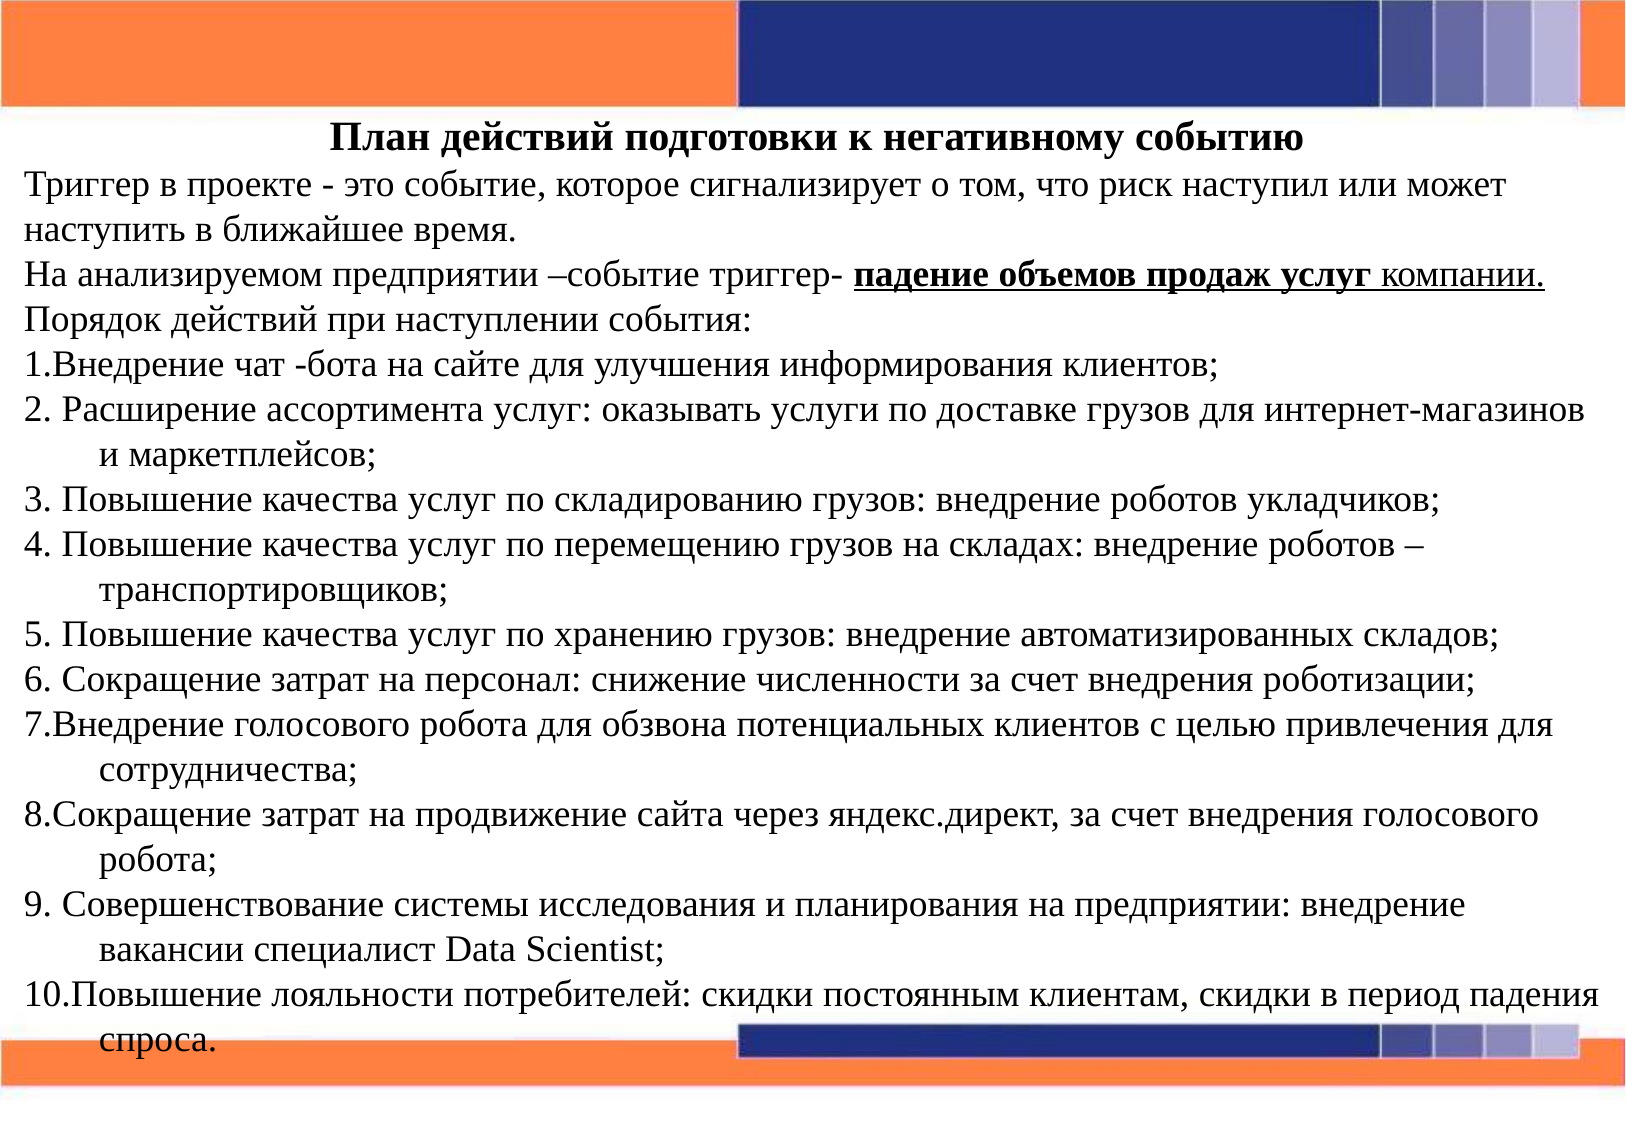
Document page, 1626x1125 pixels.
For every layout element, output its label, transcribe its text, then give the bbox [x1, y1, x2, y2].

text_box План действий подготовки к негативному событию Триггер в проекте - это событие, которое сигнализирует о том, что риск наступил или может наступить в ближайшее время. На анализируемом предприятии –событие триггер- падение объемов продаж услуг компании. Порядок действий при наступлении события: 1.Внедрение чат -бота на сайте для улучшения информирования клиентов; 2. Расширение ассортимента услуг: оказывать услуги по доставке грузов для интернет-магазинов и маркетплейсов; 3. Повышение качества услуг по складированию грузов: внедрение роботов укладчиков; 4. Повышение качества услуг по перемещению грузов на складах: внедрение роботов –транспортировщиков; 5. Повышение качества услуг по хранению грузов: внедрение автоматизированных складов; 6. Сокращение затрат на персонал: снижение численности за счет внедрения роботизации; 7.Внедрение голосового робота для обзвона потенциальных клиентов с целью привлечения для сотрудничества; 8.Сокращение затрат на продвижение сайта через яндекс.директ, за счет внедрения голосового робота; 9. Совершенствование системы исследования и планирования на предприятии: внедрение вакансии специалист Data Scientist; 10.Повышение лояльности потребителей: скидки постоянным клиентам, скидки в период падения спроса. [9, 101, 1625, 1125]
picture [0, 0, 1626, 1125]
